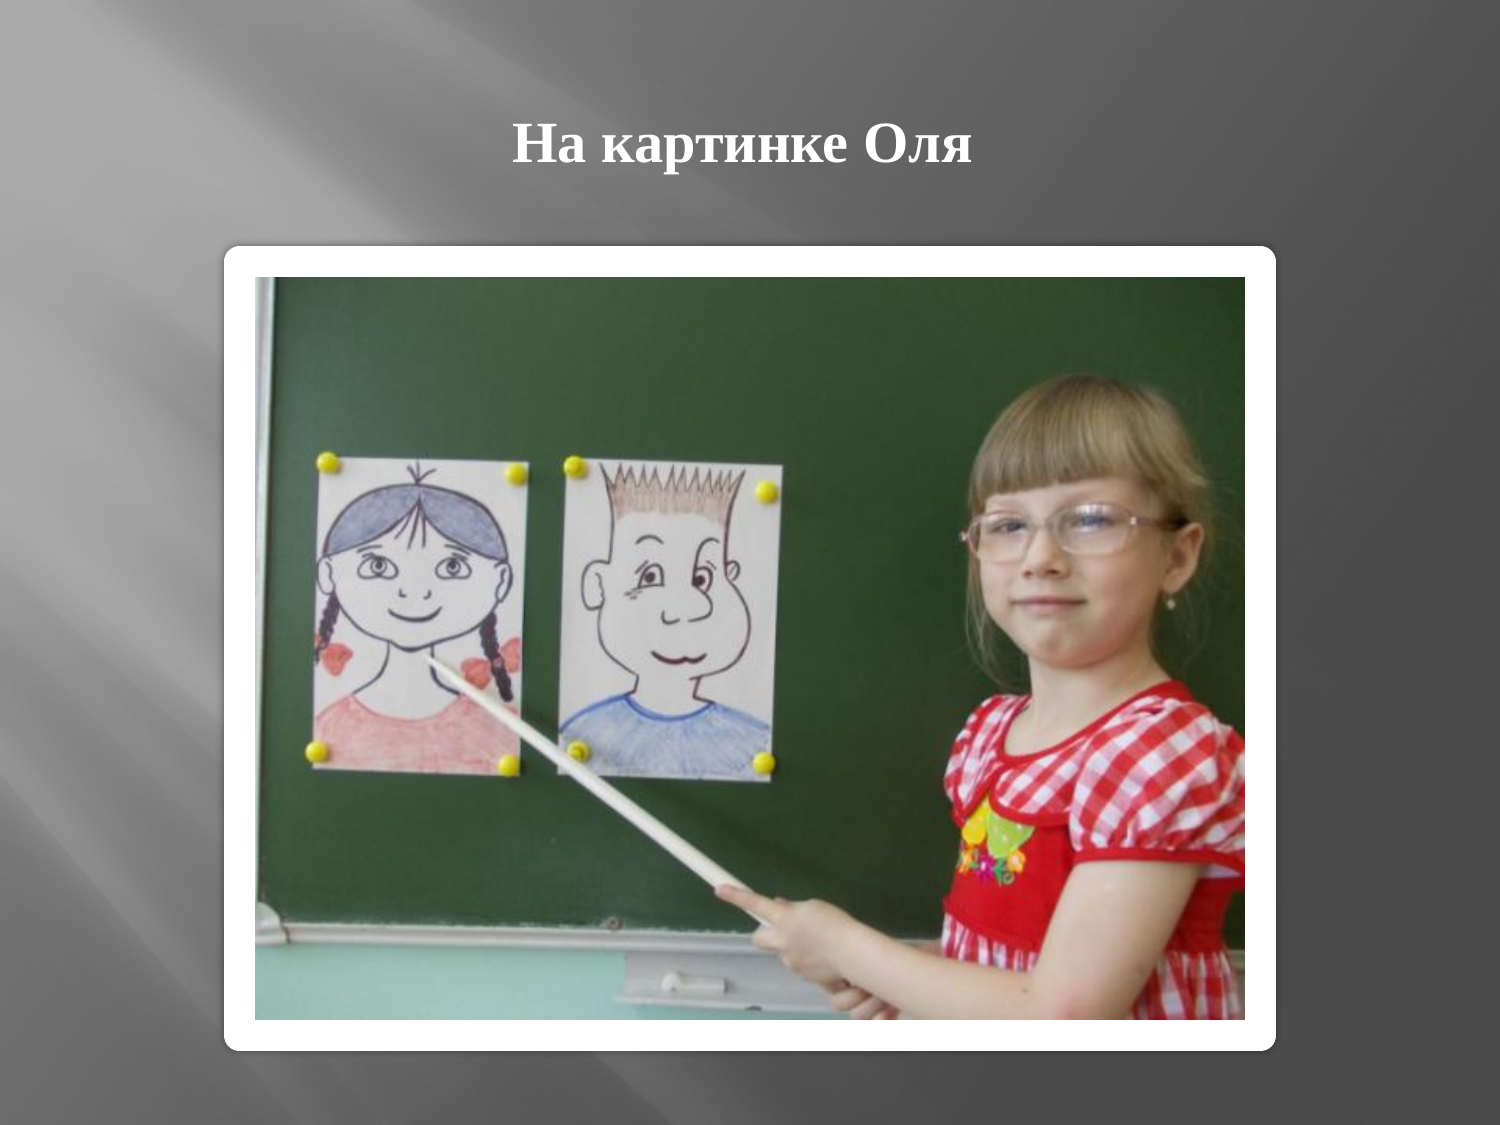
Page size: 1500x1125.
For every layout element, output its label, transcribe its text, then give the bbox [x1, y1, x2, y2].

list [255, 277, 1245, 1021]
title На картинке Оля [75, 45, 1425, 233]
